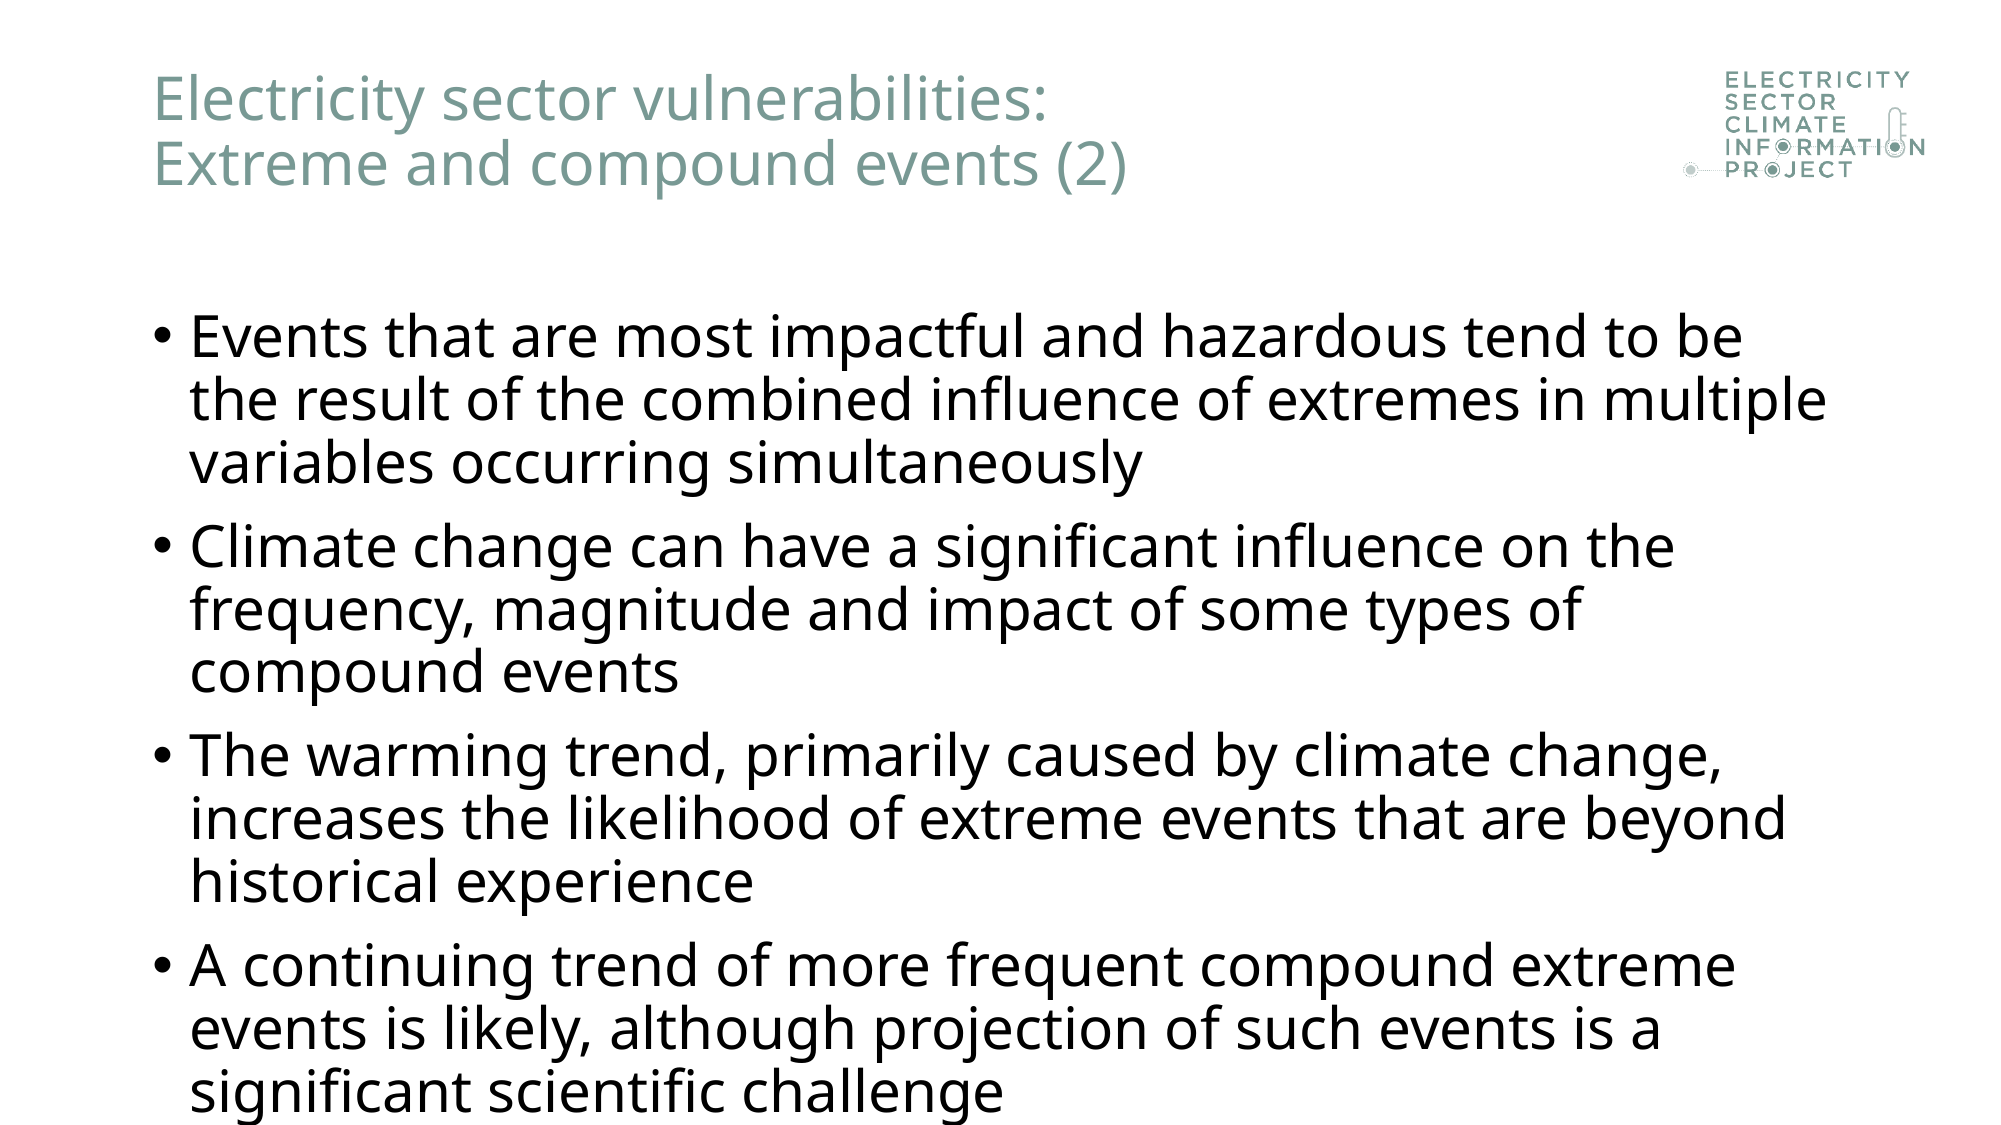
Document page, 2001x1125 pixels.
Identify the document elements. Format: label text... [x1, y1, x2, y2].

list Events that are most impactful and hazardous tend to be the result of the combined influence of extremes in multiple variables occurring simultaneously Climate change can have a significant influence on the frequency, magnitude and impact of some types of compound events The warming trend, primarily caused by climate change, increases the likelihood of extreme events that are beyond historical experience A continuing trend of more frequent compound extreme events is likely, although projection of such events is a significant scientific challenge [137, 299, 1863, 1014]
picture [1650, 36, 1960, 207]
title Electricity sector vulnerabilities: Extreme and compound events (2) [137, 59, 1863, 207]
